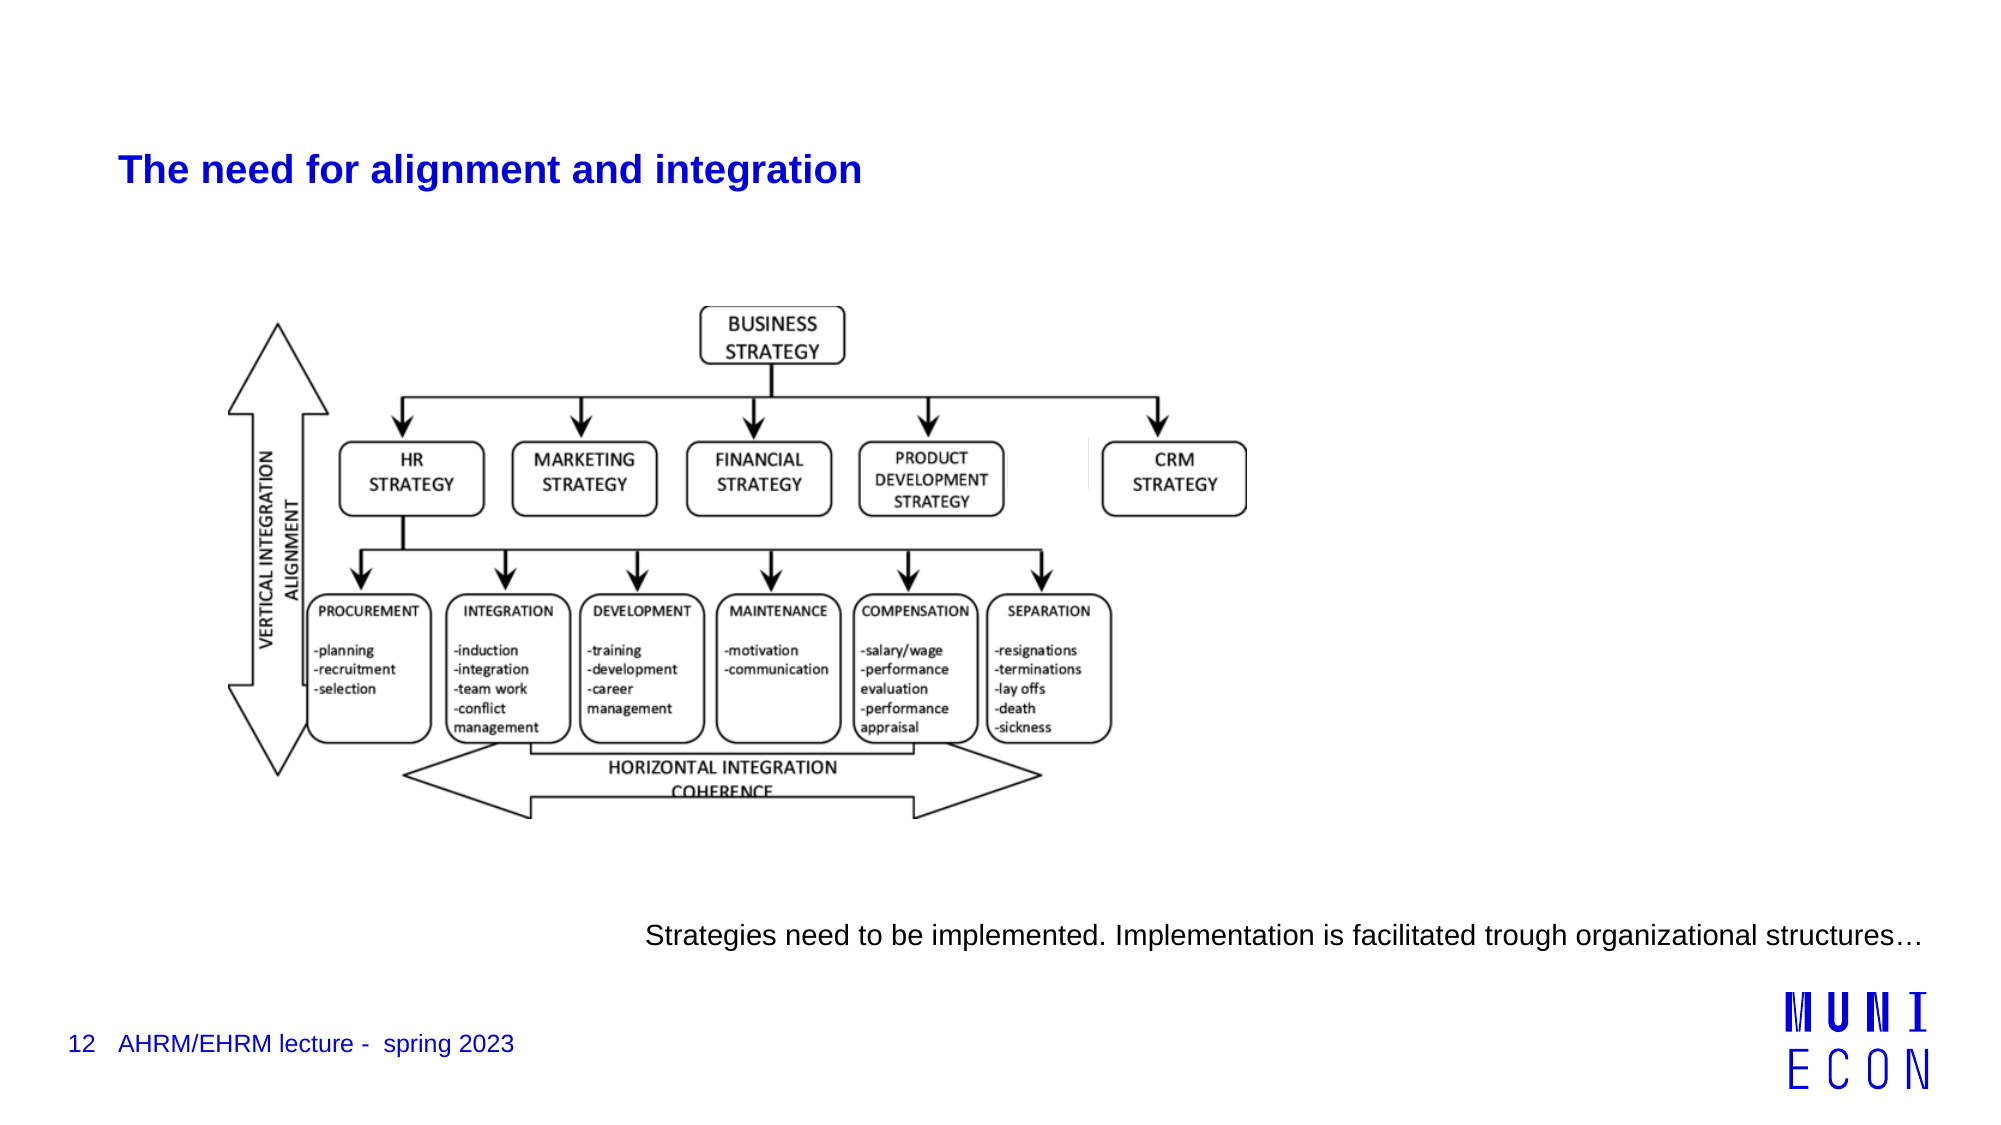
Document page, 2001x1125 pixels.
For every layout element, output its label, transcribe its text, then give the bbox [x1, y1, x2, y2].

slide_number 12 [67, 1021, 110, 1063]
list Strategies need to be implemented. Implementation is facilitated trough organizational structures… [109, 425, 1926, 953]
title The need for alignment and integration [118, 118, 1883, 193]
footer AHRM/EHRM lecture - spring 2023 [118, 1021, 1418, 1063]
picture [228, 306, 1247, 819]
